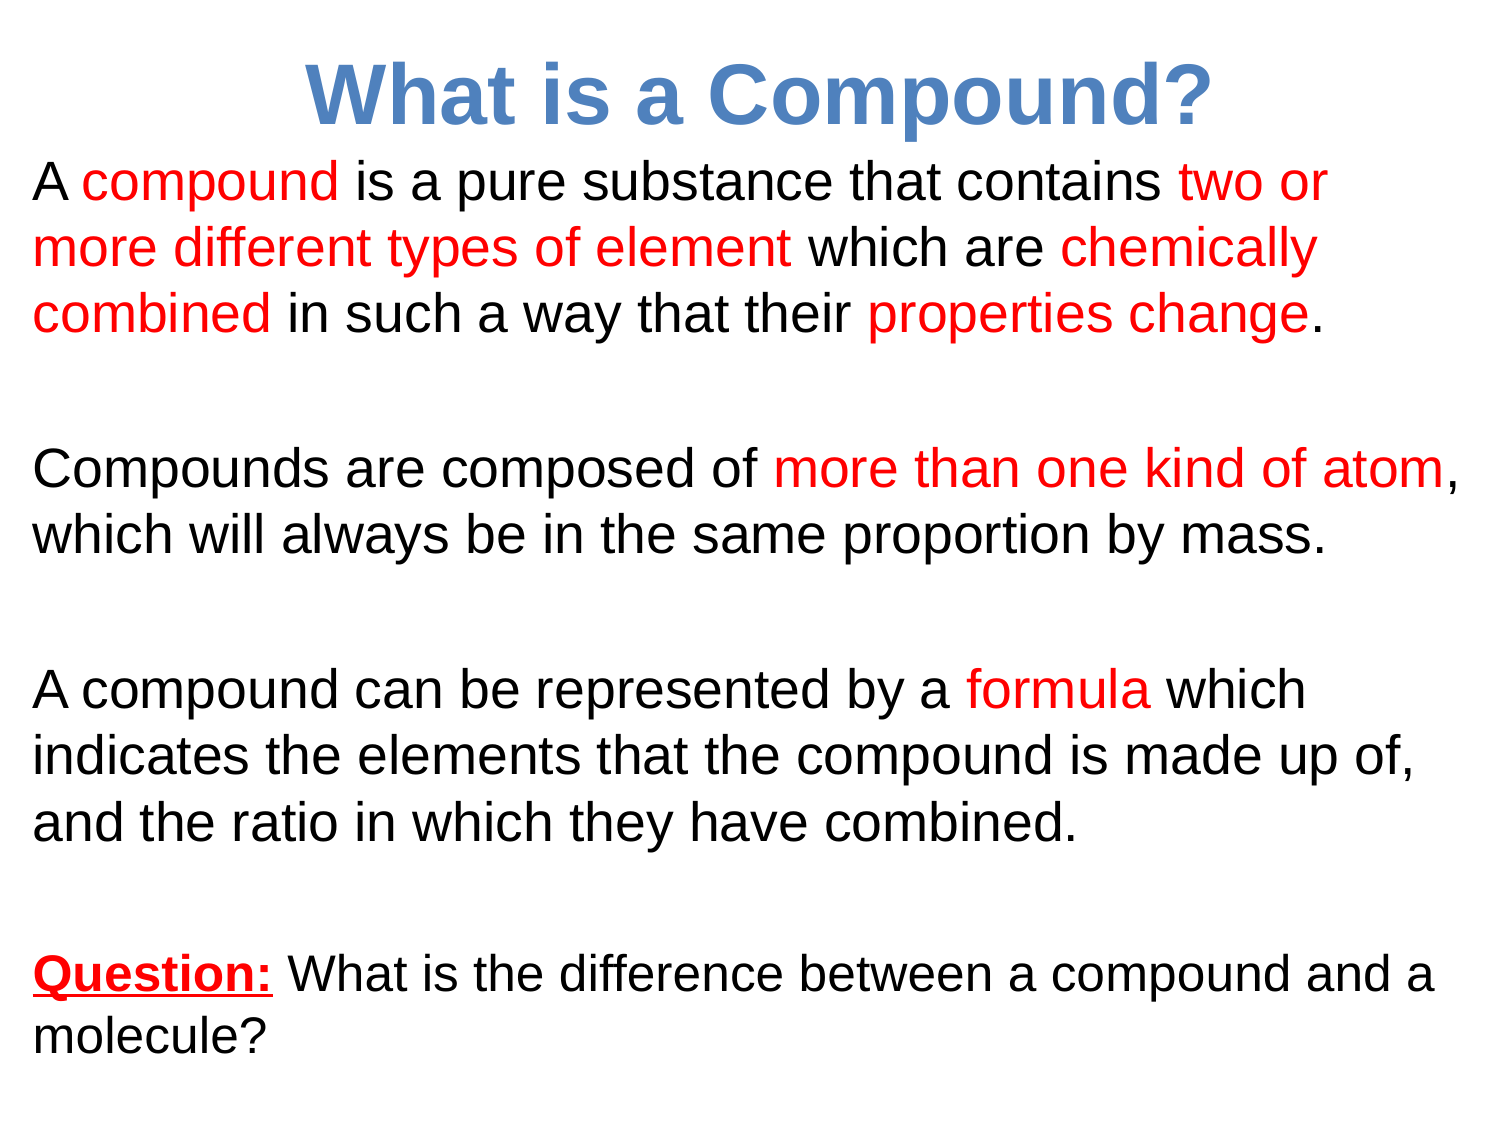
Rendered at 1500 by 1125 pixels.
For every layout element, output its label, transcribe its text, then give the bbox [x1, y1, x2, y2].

subtitle A compound is a pure substance that contains two or more different types of element which are chemically combined in such a way that their properties change. Compounds are composed of more than one kind of atom, which will always be in the same proportion by mass. A compound can be represented by a formula which indicates the elements that the compound is made up of, and the ratio in which they have combined. Question: What is the difference between a compound and a molecule? [17, 137, 1483, 1106]
title What is a Compound? [123, 30, 1399, 137]
